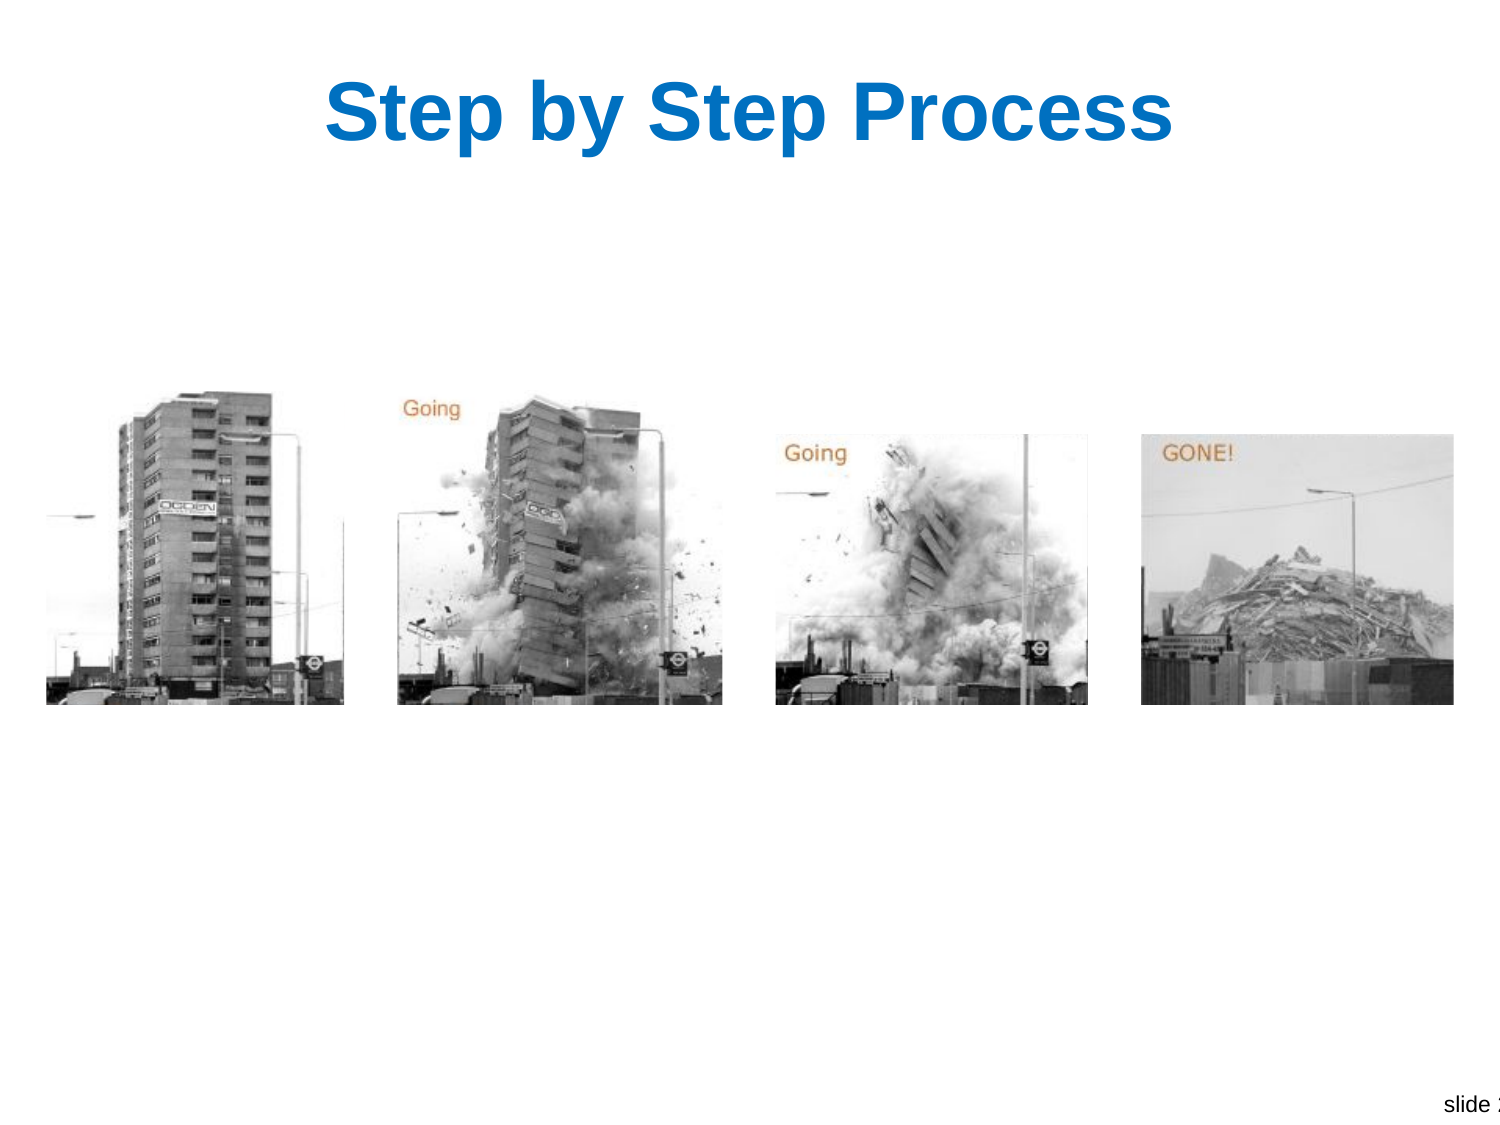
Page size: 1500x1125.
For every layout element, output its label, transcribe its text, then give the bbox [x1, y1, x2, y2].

picture [397, 389, 723, 706]
title Step by Step Process [30, 45, 1470, 270]
picture [46, 391, 345, 706]
picture [1140, 434, 1454, 706]
picture [775, 433, 1089, 706]
